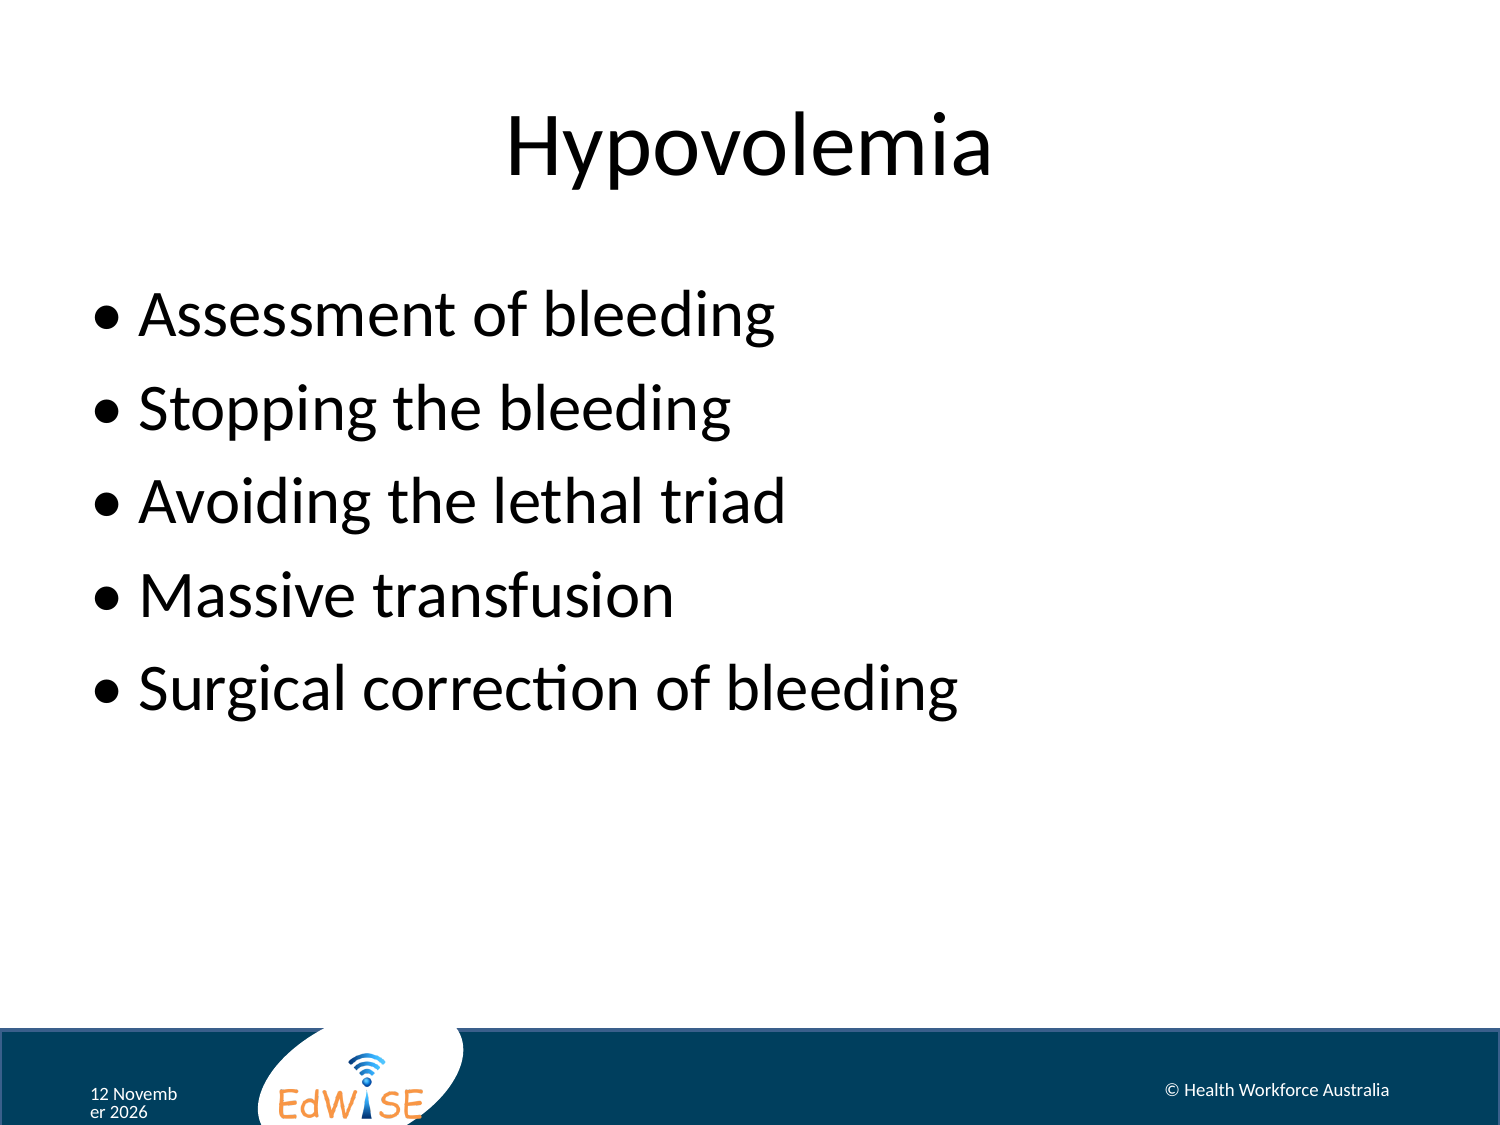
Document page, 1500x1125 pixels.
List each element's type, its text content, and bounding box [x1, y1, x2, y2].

list • Assessment of bleeding • Stopping the bleeding • Avoiding the lethal triad • Massive transfusion • Surgical correction of bleeding [75, 262, 1425, 1005]
picture [279, 1053, 423, 1119]
footer © Health Workforce Australia [1116, 1058, 1438, 1119]
title Hypovolemia [75, 45, 1425, 233]
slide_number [75, 1070, 195, 1115]
